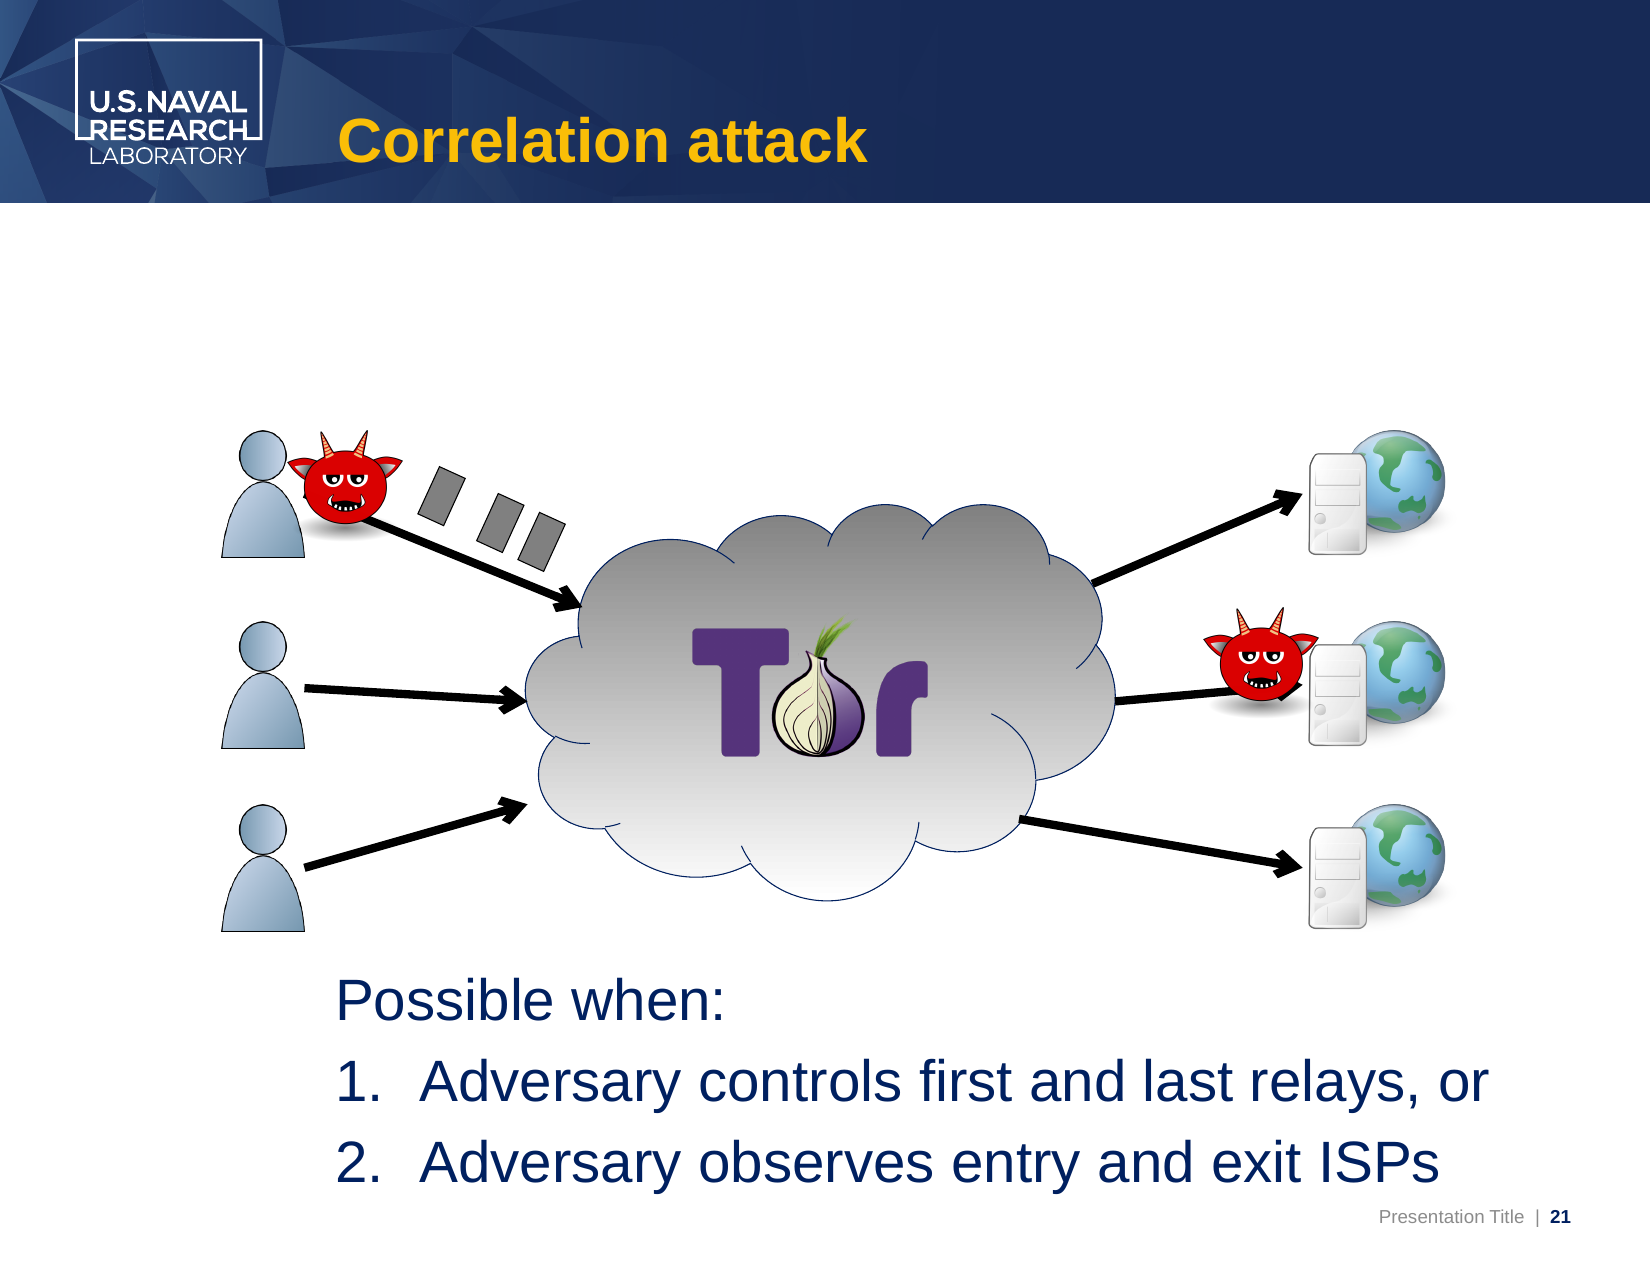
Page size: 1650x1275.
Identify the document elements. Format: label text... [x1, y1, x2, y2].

picture [1203, 607, 1457, 749]
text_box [304, 688, 528, 702]
picture [221, 804, 305, 932]
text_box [1019, 818, 1303, 868]
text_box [422, 493, 561, 545]
picture [1302, 804, 1457, 932]
picture [685, 607, 936, 766]
text_box [524, 504, 1116, 902]
picture [221, 621, 305, 749]
slide_number 21 [1538, 1181, 1572, 1250]
picture [221, 430, 403, 558]
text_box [1114, 684, 1203, 702]
title Correlation attack [337, 104, 1538, 180]
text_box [304, 804, 528, 868]
picture [0, 0, 1650, 203]
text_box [304, 493, 583, 608]
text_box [1092, 493, 1303, 584]
picture [1302, 430, 1457, 558]
text_box Possible when: Adversary controls first and last relays, or Adversary observes entry and exit ISPs [320, 986, 1538, 1274]
